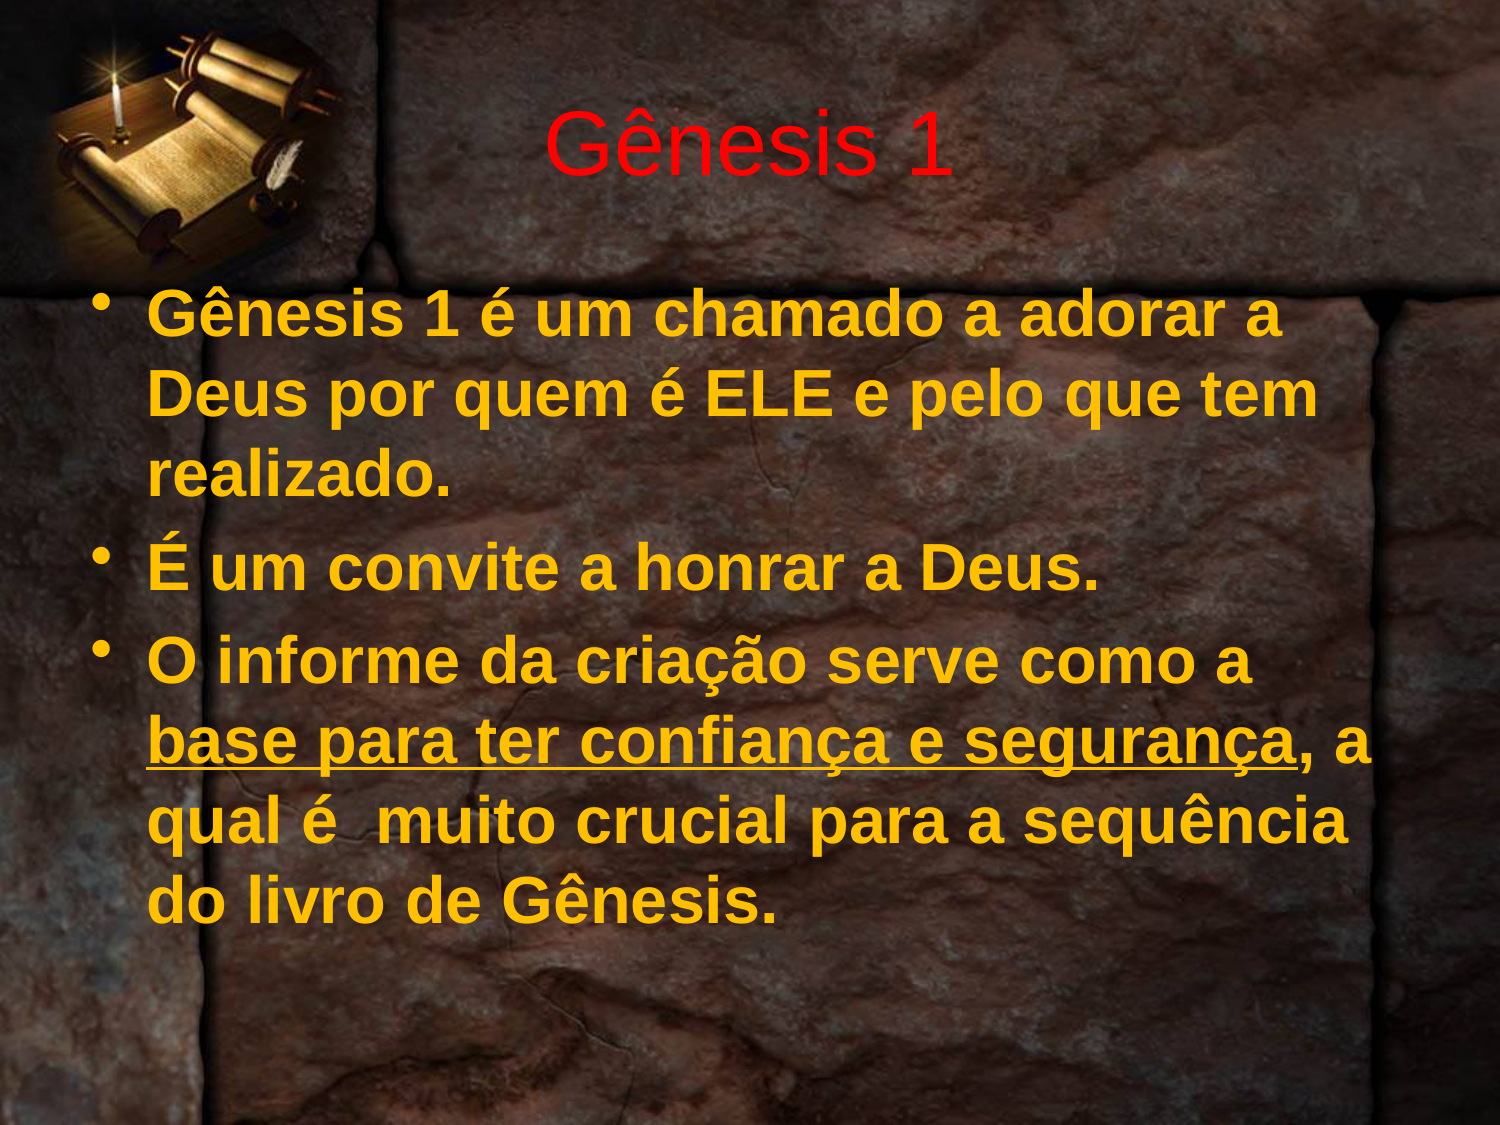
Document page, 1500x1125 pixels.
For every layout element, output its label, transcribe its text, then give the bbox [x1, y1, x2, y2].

picture [0, 0, 1500, 1125]
title Gênesis 1 [74, 44, 1426, 233]
list Gênesis 1 é um chamado a adorar a Deus por quem é ELE e pelo que tem realizado. É um convite a honrar a Deus. O informe da criação serve como a base para ter confiança e segurança, a qual é muito crucial para a sequência do livro de Gênesis. [74, 262, 1426, 1006]
